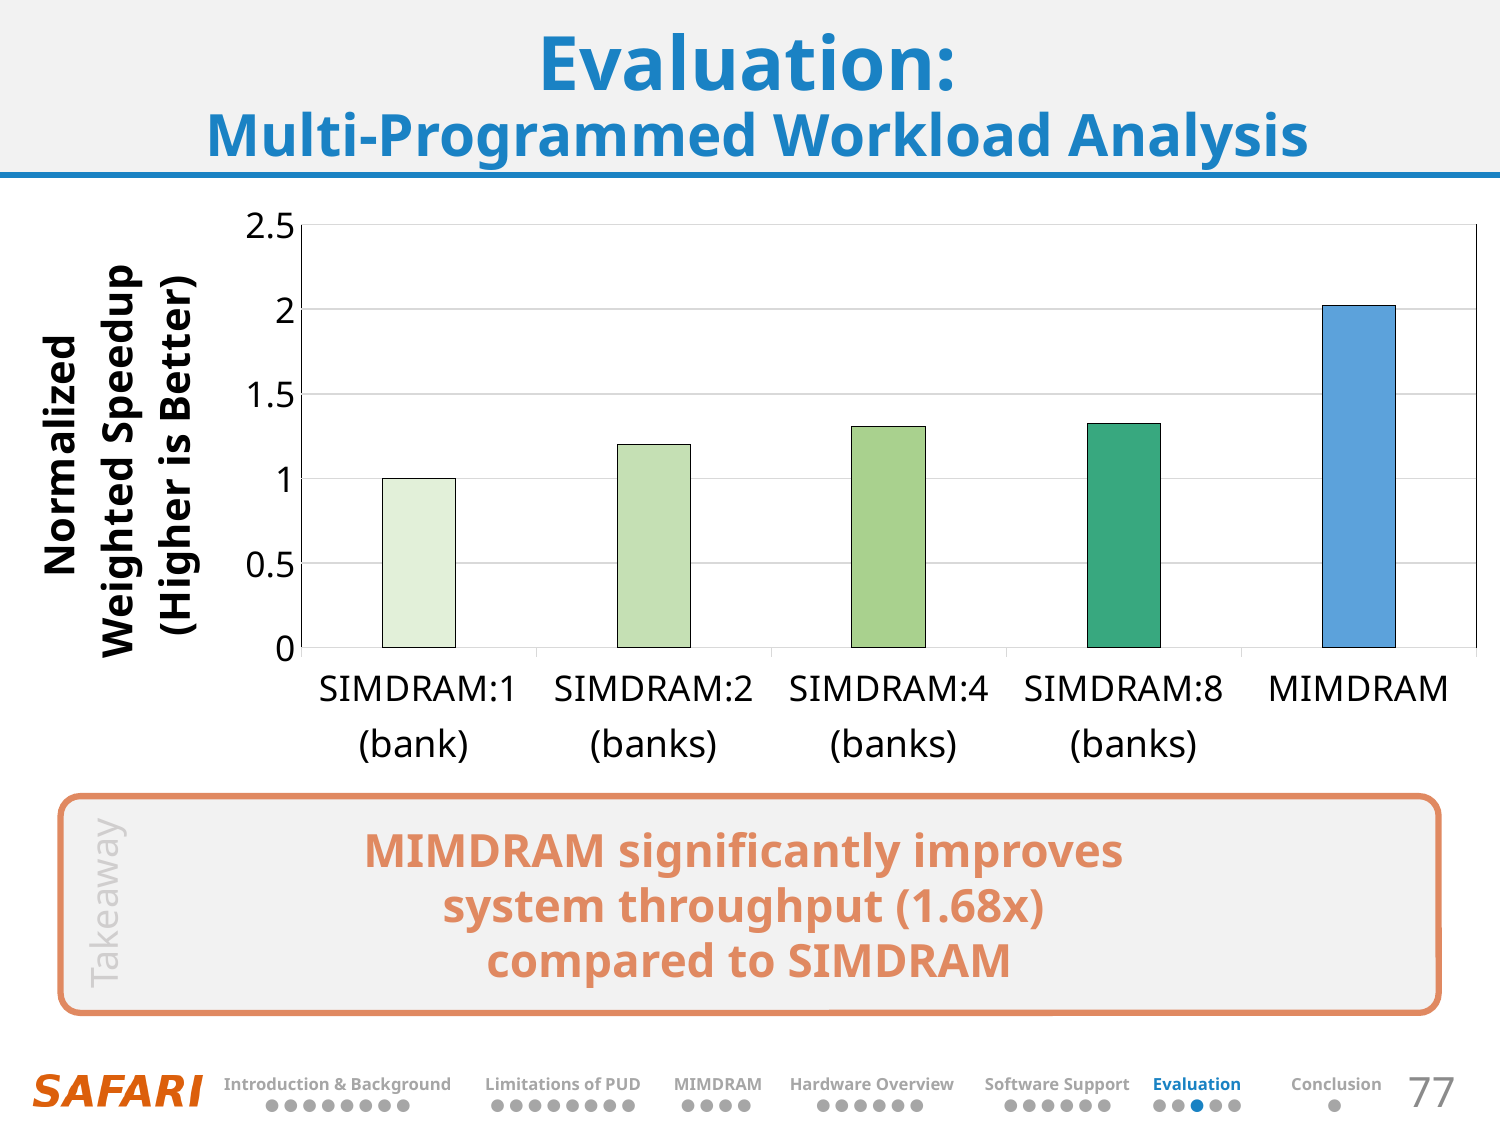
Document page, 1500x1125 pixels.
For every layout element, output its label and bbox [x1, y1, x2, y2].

table_cell [212, 1093, 1424, 1113]
chart [0, 199, 1500, 773]
title [27, 21, 1487, 174]
table_header [212, 1073, 1424, 1093]
picture [31, 1065, 209, 1117]
text_box [60, 796, 1439, 1013]
